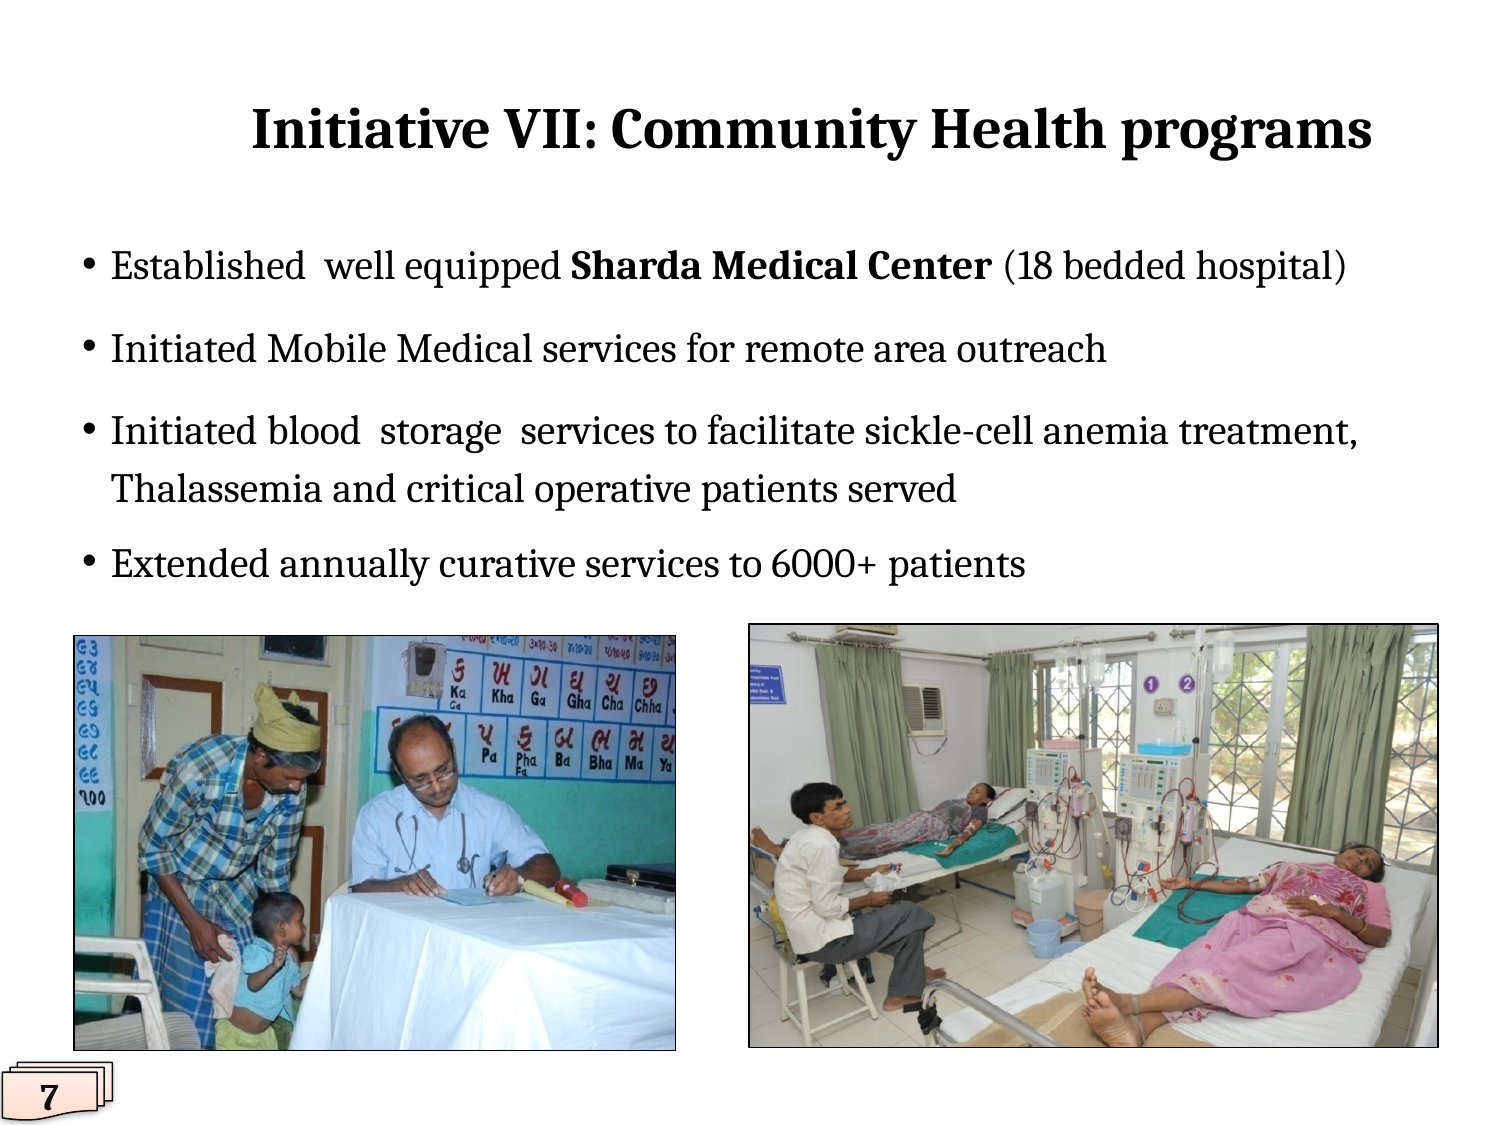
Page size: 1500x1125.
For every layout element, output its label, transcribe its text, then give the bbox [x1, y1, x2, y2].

text_box 7 [1, 1061, 114, 1121]
text_box Initiative VII: Community Health programs [187, 37, 1438, 213]
picture [749, 624, 1438, 1047]
text_box Established well equipped Sharda Medical Center (18 bedded hospital) Initiated Mobile Medical services for remote area outreach Initiated blood storage services to facilitate sickle-cell anemia treatment, Thalassemia and critical operative patients served Extended annually curative services to 6000+ patients [67, 222, 1430, 593]
picture [74, 635, 676, 1051]
